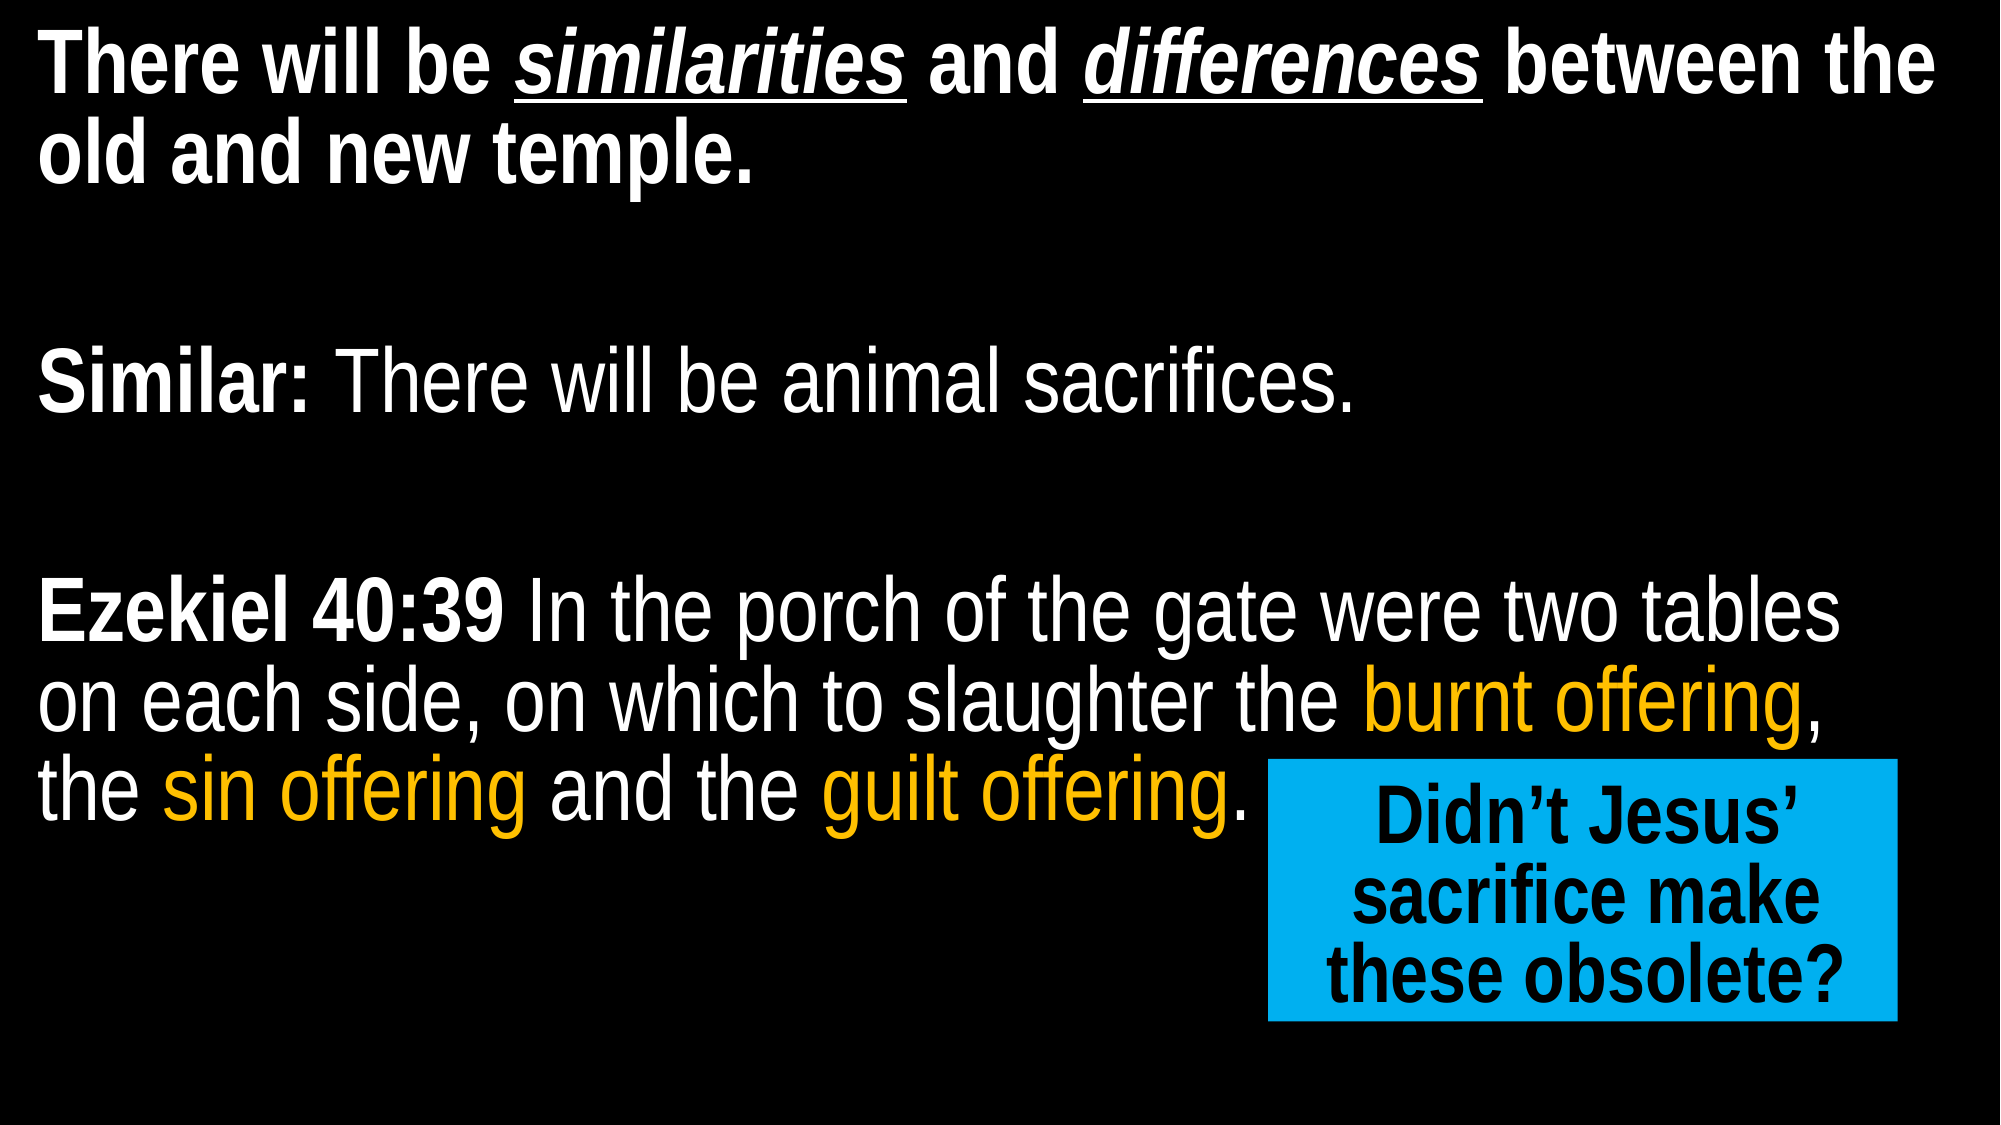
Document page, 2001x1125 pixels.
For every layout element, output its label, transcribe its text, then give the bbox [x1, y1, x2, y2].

text_box There will be similarities and differences between the old and new temple. Similar: There will be animal sacrifices. Ezekiel 40:39 In the porch of the gate were two tables on each side, on which to slaughter the burnt offering, the sin offering and the guilt offering. [16, 14, 1961, 1125]
text_box Didn’t Jesus’ sacrifice make these obsolete? [1267, 757, 1899, 1023]
